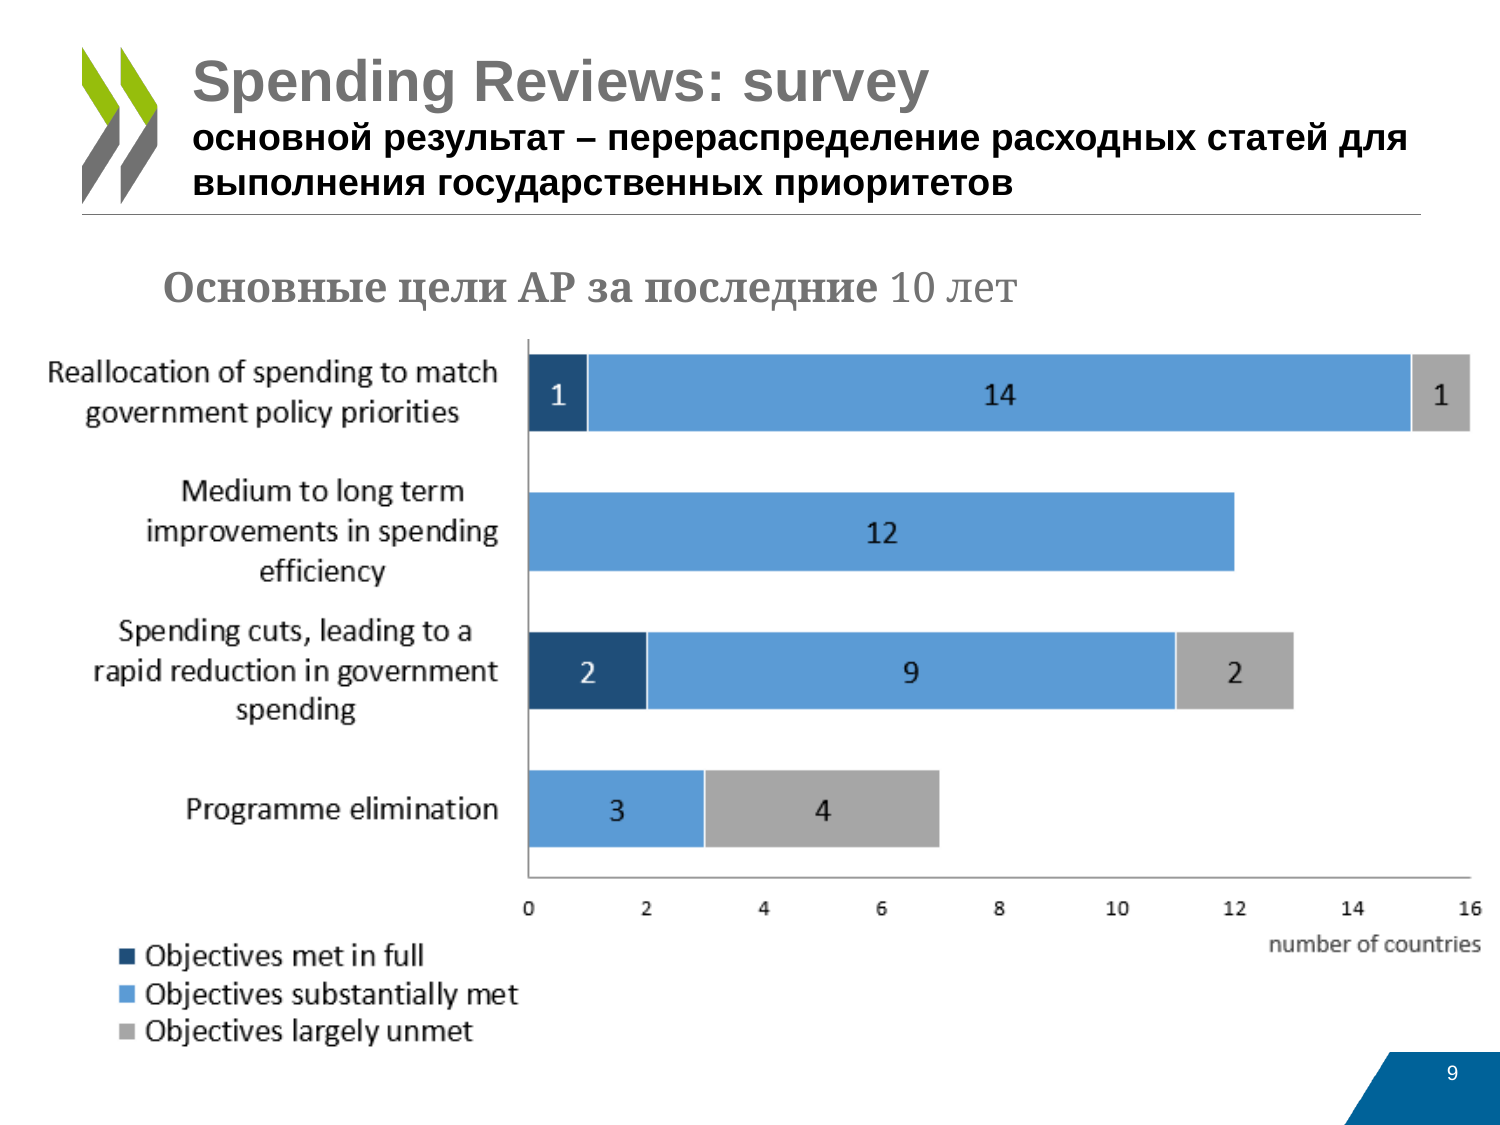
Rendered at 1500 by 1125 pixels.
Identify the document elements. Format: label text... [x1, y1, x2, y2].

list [41, 339, 1500, 1052]
title Spending Reviews: survey основной результат – перераспределение расходных статей для выполнения государственных приоритетов [177, 38, 1474, 207]
picture [1344, 1052, 1500, 1125]
text_box Основные цели АР за последние 10 лет [147, 253, 1418, 319]
slide_number 9 [1417, 1061, 1474, 1092]
